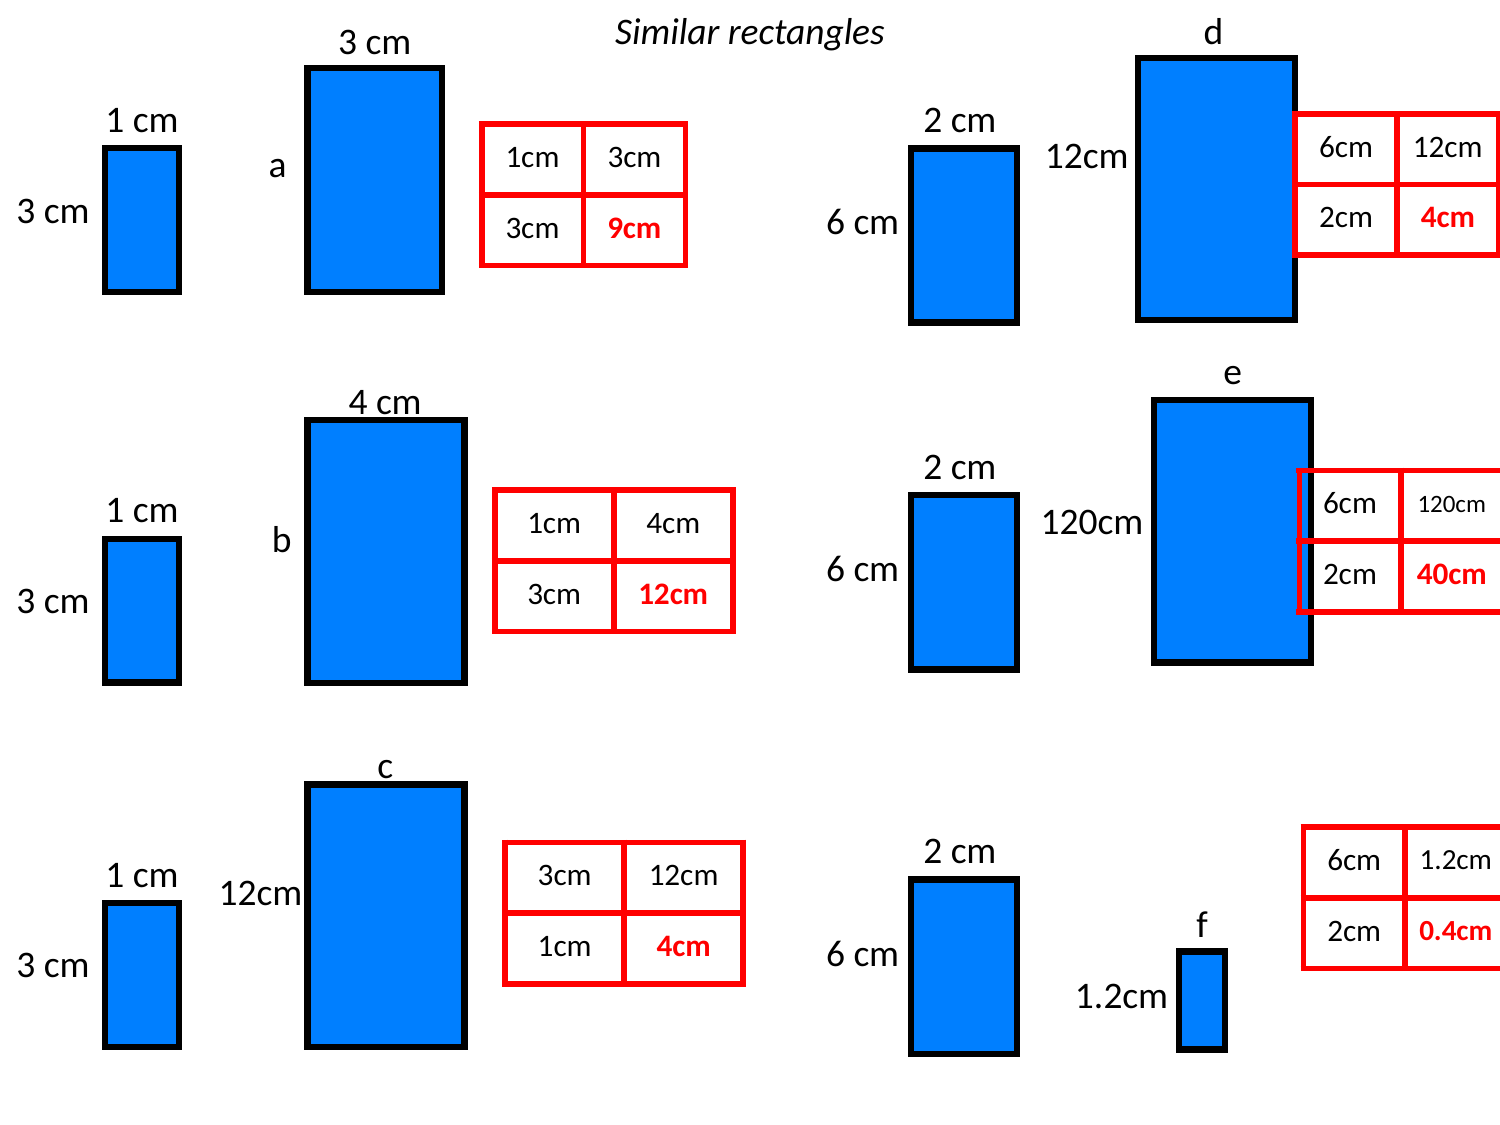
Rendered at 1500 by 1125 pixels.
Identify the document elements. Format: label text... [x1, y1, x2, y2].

text_box 1.2cm [1051, 963, 1192, 1024]
text_box e [1175, 339, 1290, 399]
table_header 3cm [508, 845, 621, 910]
table_cell 12cm [617, 564, 730, 629]
table_header 1.2cm [1408, 830, 1500, 895]
table_header 12cm [627, 845, 740, 910]
text_box a [220, 132, 335, 193]
table_header 4cm [617, 493, 730, 558]
table_cell 4cm [1400, 187, 1496, 252]
table_header 6cm [1306, 830, 1402, 895]
text_box 2 cm [903, 818, 1017, 879]
table_cell 1cm [508, 916, 621, 981]
text_box 6 cm [805, 536, 920, 597]
text_box 12cm [1016, 123, 1157, 184]
table_cell 3cm [498, 564, 611, 629]
text_box 3 cm [317, 9, 432, 70]
text_box [910, 494, 1018, 670]
text_box 2 cm [903, 434, 1017, 495]
text_box 12cm [190, 860, 331, 921]
table_header 1cm [498, 493, 611, 558]
text_box 2 cm [903, 87, 1017, 148]
text_box [1153, 399, 1312, 663]
text_box 1 cm [85, 478, 199, 538]
table_header 6cm [1302, 473, 1398, 538]
text_box [104, 902, 180, 1048]
table_cell 3cm [485, 198, 581, 263]
text_box 1 cm [85, 842, 199, 902]
text_box 3 cm [0, 178, 110, 239]
text_box [1178, 953, 1226, 1051]
text_box c [328, 733, 442, 794]
text_box 3 cm [0, 933, 110, 993]
text_box [1137, 57, 1296, 321]
table_header 3cm [586, 127, 683, 192]
text_box 6 cm [805, 921, 920, 981]
text_box 3 cm [0, 568, 110, 629]
text_box f [1145, 892, 1259, 953]
text_box 1 cm [85, 87, 199, 148]
table_cell 40cm [1404, 544, 1500, 609]
text_box [104, 538, 180, 684]
table_cell 2cm [1306, 901, 1402, 966]
table_cell 0.4cm [1408, 901, 1500, 966]
text_box b [225, 507, 339, 567]
text_box [306, 783, 465, 1048]
text_box [910, 148, 1018, 324]
table_cell 2cm [1298, 187, 1394, 252]
text_box Similar rectangles [585, 0, 915, 60]
text_box [306, 67, 443, 293]
table_cell 2cm [1302, 544, 1398, 609]
table_header 120cm [1404, 473, 1500, 538]
table_header 12cm [1400, 117, 1496, 182]
text_box [910, 878, 1018, 1055]
table_header 6cm [1298, 117, 1394, 182]
text_box 120cm [1022, 490, 1162, 550]
text_box [104, 148, 180, 293]
text_box d [1156, 0, 1271, 60]
table_cell 4cm [627, 916, 740, 981]
text_box 6 cm [805, 190, 920, 250]
table_header 1cm [485, 127, 581, 192]
text_box [306, 419, 465, 684]
text_box 4 cm [328, 369, 442, 430]
table_cell 9cm [586, 198, 683, 263]
